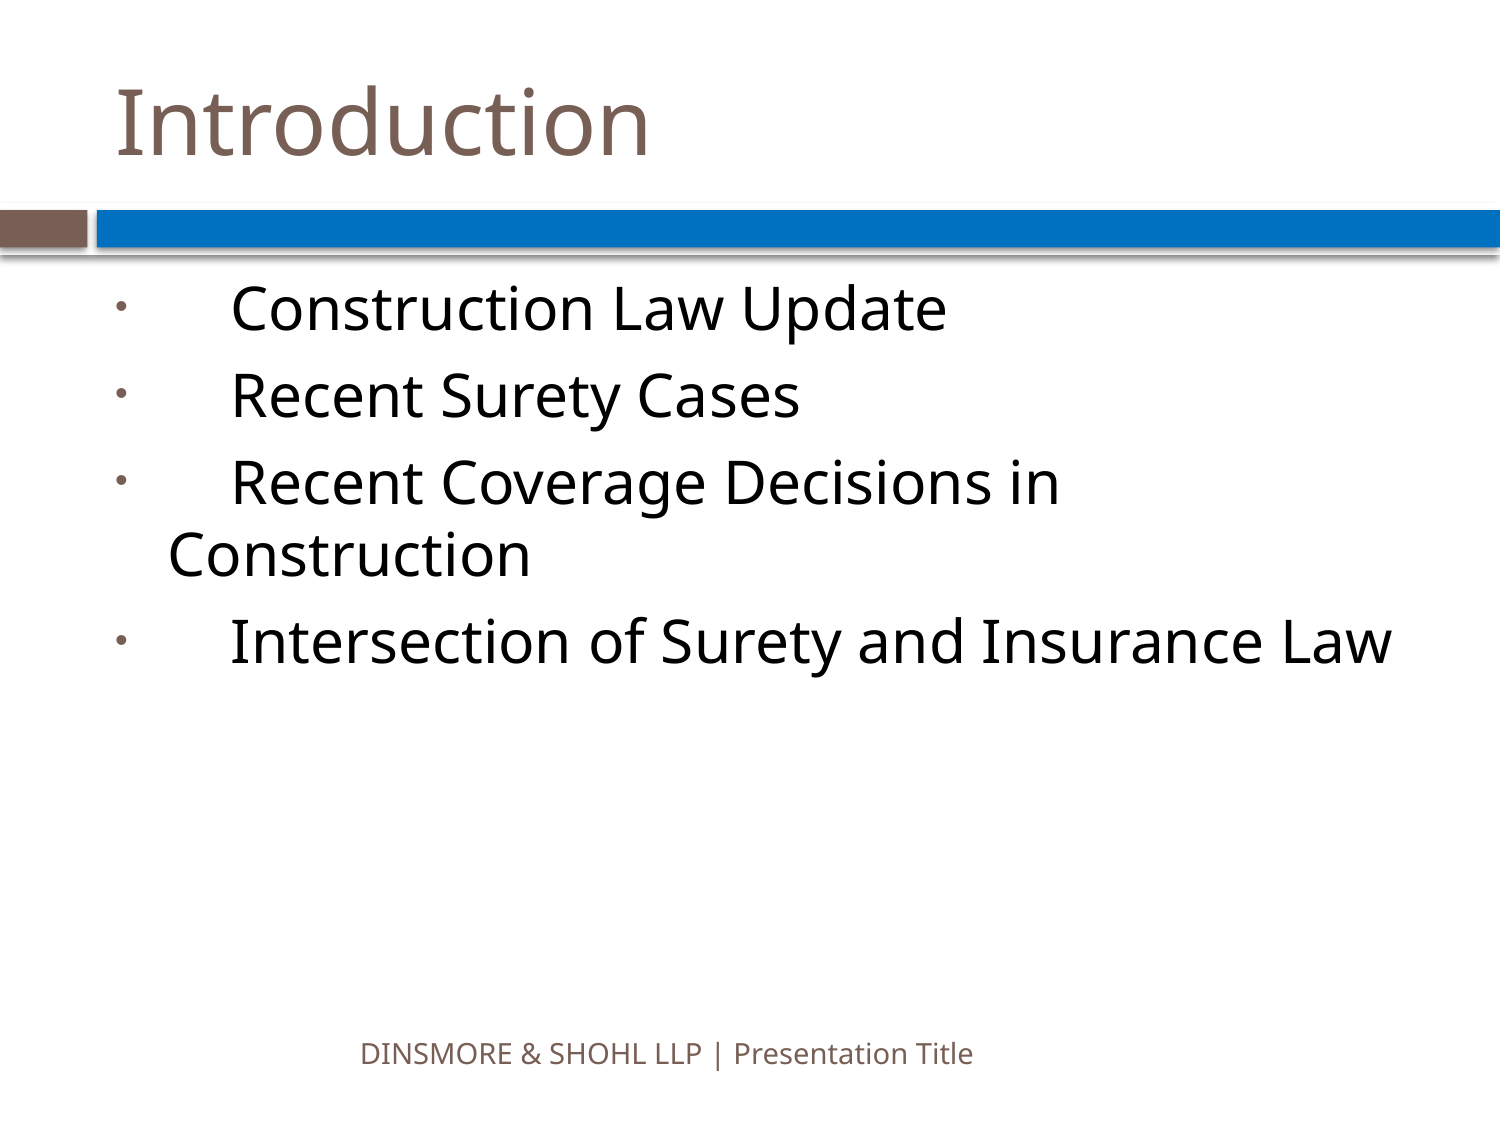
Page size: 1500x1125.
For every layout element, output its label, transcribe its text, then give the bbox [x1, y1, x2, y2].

footer DINSMORE & SHOHL LLP | Presentation Title [99, 1024, 990, 1085]
title Introduction [100, 37, 1438, 200]
list Construction Law Update Recent Surety Cases Recent Coverage Decisions in Construction Intersection of Surety and Insurance Law [100, 262, 1438, 1000]
